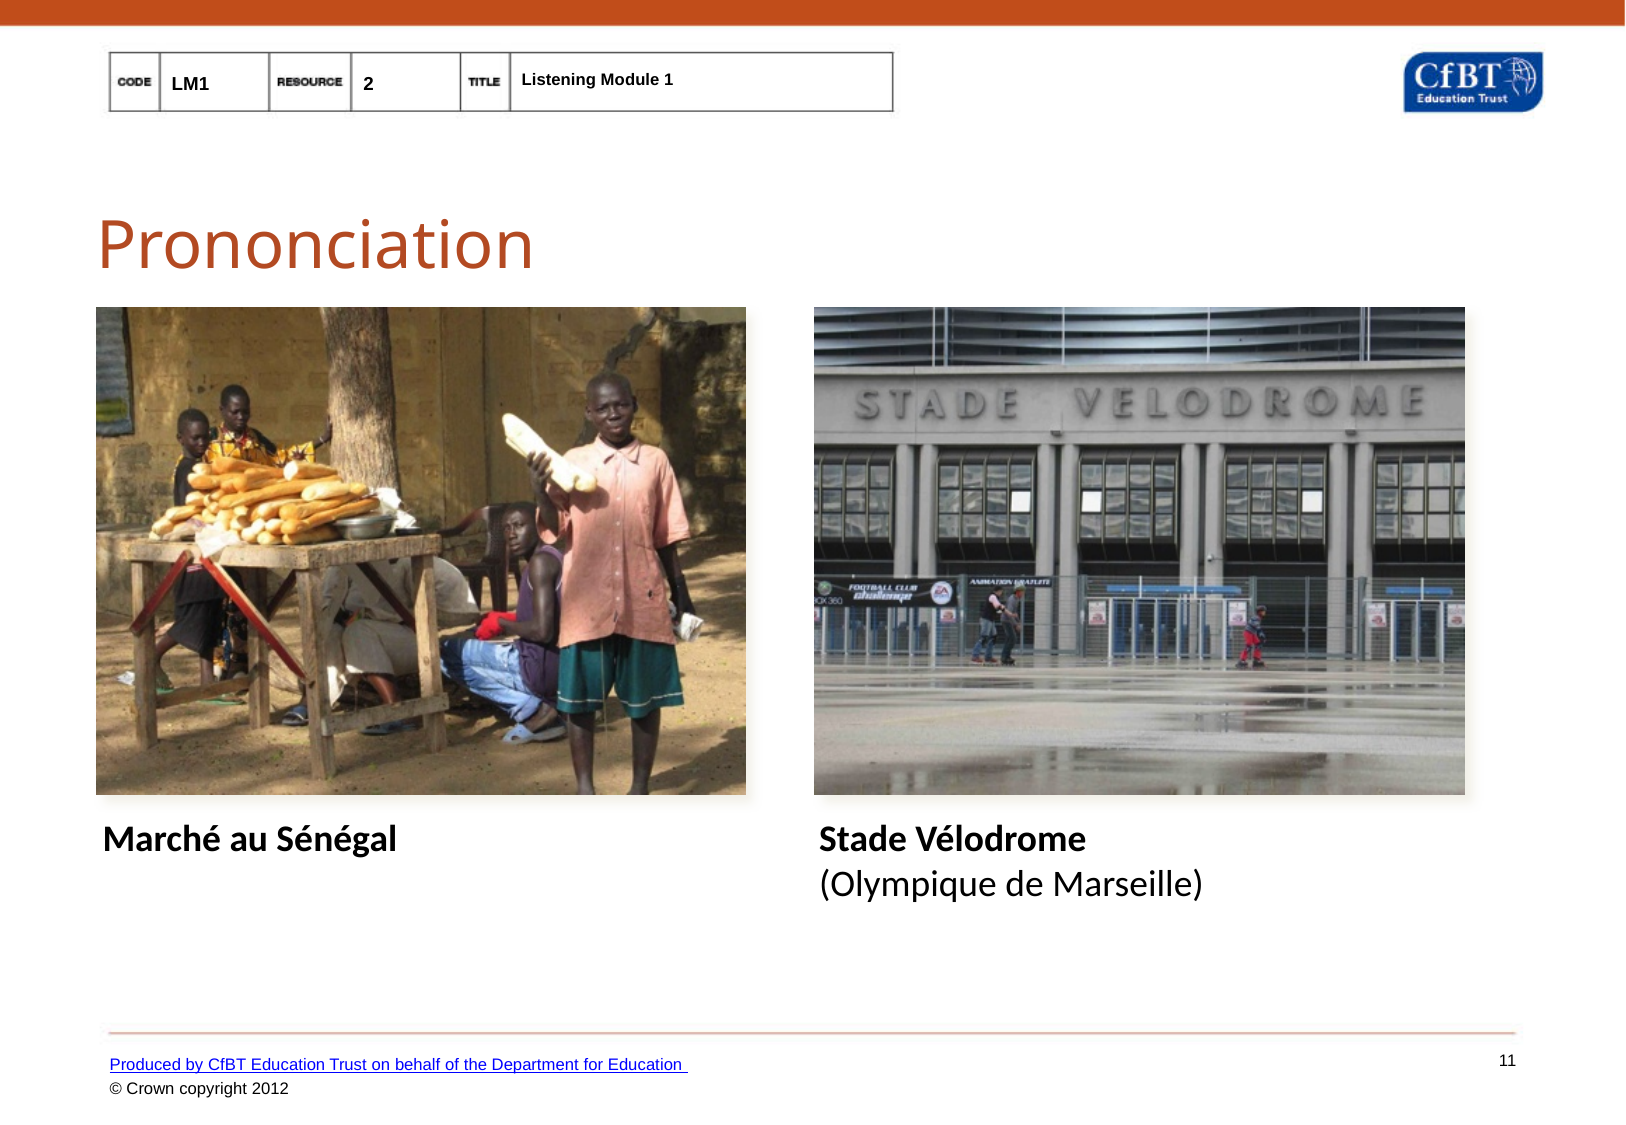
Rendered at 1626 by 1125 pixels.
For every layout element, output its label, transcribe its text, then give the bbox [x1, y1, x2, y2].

picture [0, 0, 1626, 1125]
text_box Stade Vélodrome (Olympique de Marseille) [797, 807, 1263, 912]
text_box Marché au Sénégal [81, 807, 546, 867]
title Prononciation [81, 194, 1544, 383]
